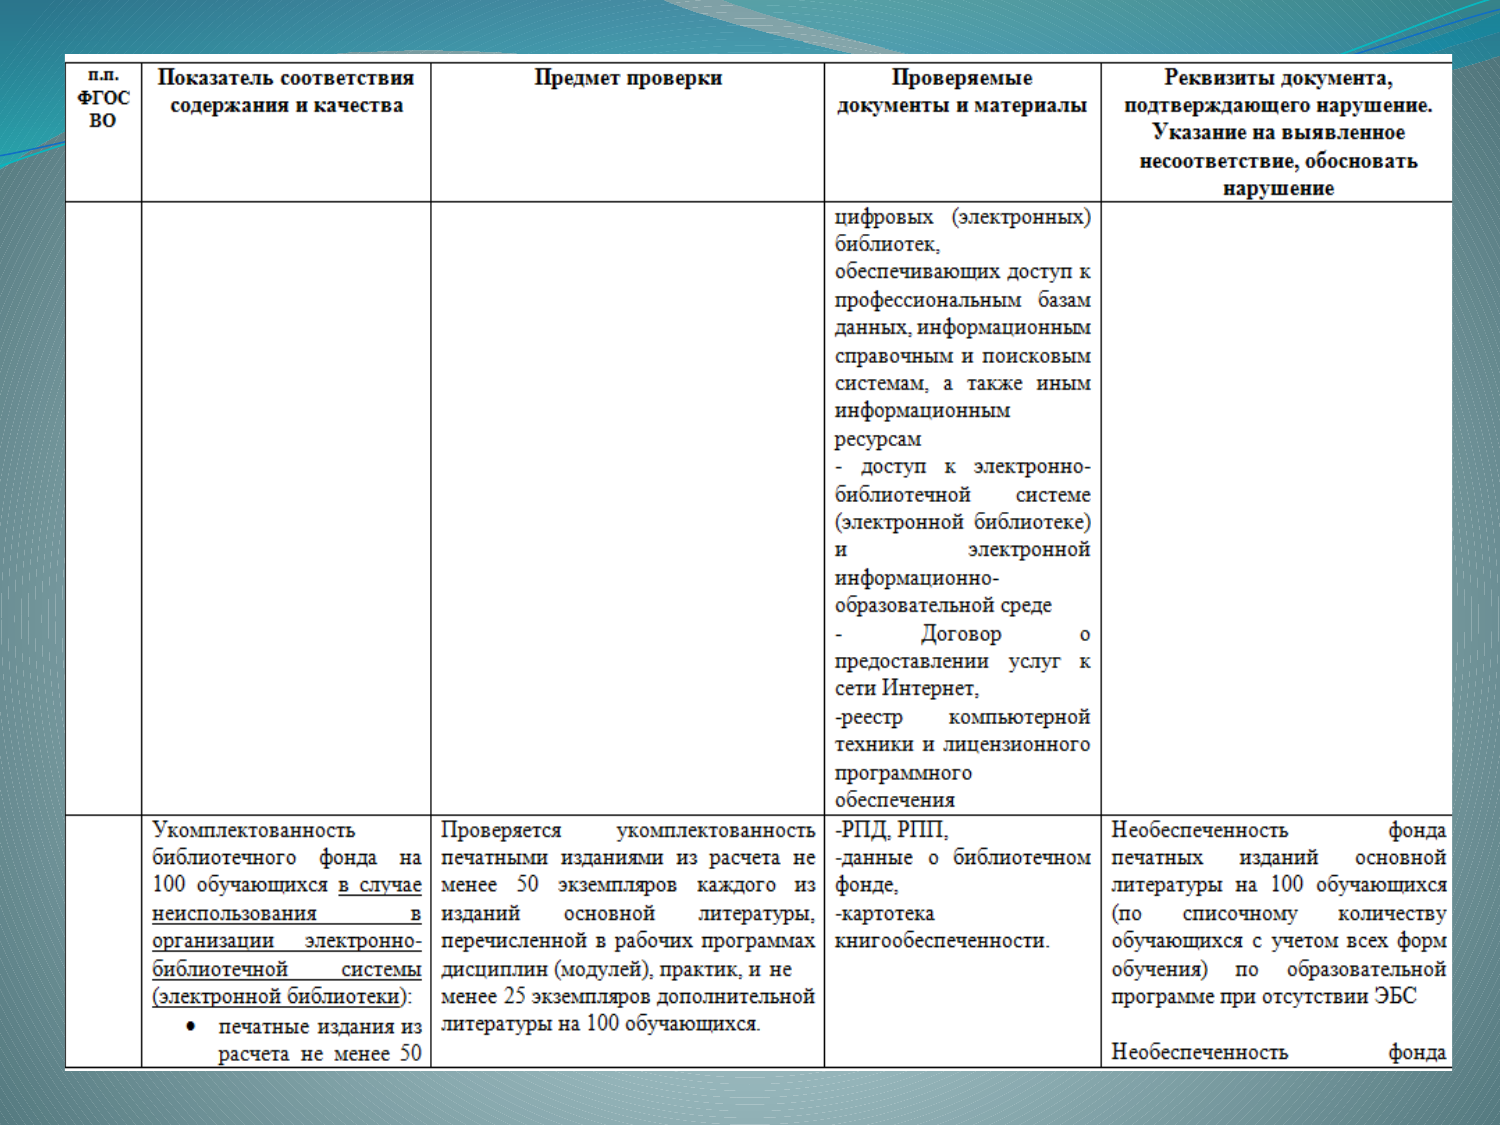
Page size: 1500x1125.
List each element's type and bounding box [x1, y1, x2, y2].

picture [64, 54, 1453, 1071]
